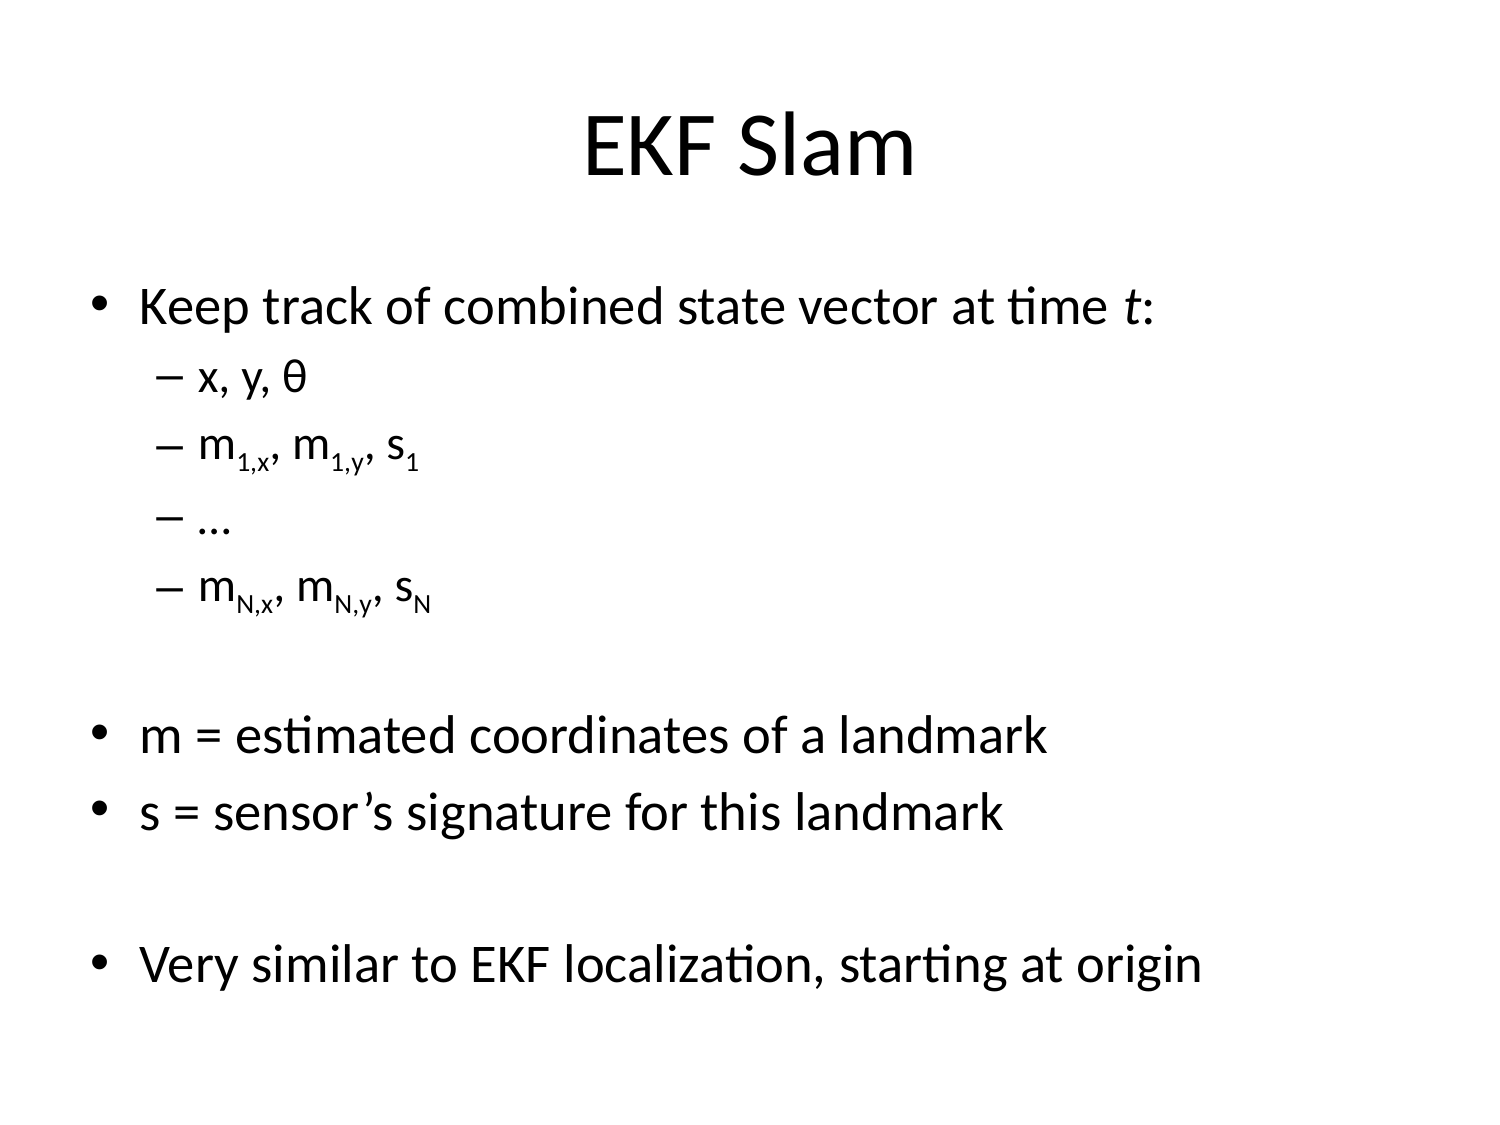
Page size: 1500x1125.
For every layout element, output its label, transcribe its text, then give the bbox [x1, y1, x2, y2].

list Keep track of combined state vector at time t: x, y, θ m1,x, m1,y, s1 … mN,x, mN,y, sN m = estimated coordinates of a landmark s = sensor’s signature for this landmark Very similar to EKF localization, starting at origin [75, 262, 1425, 1005]
title EKF Slam [75, 45, 1425, 233]
